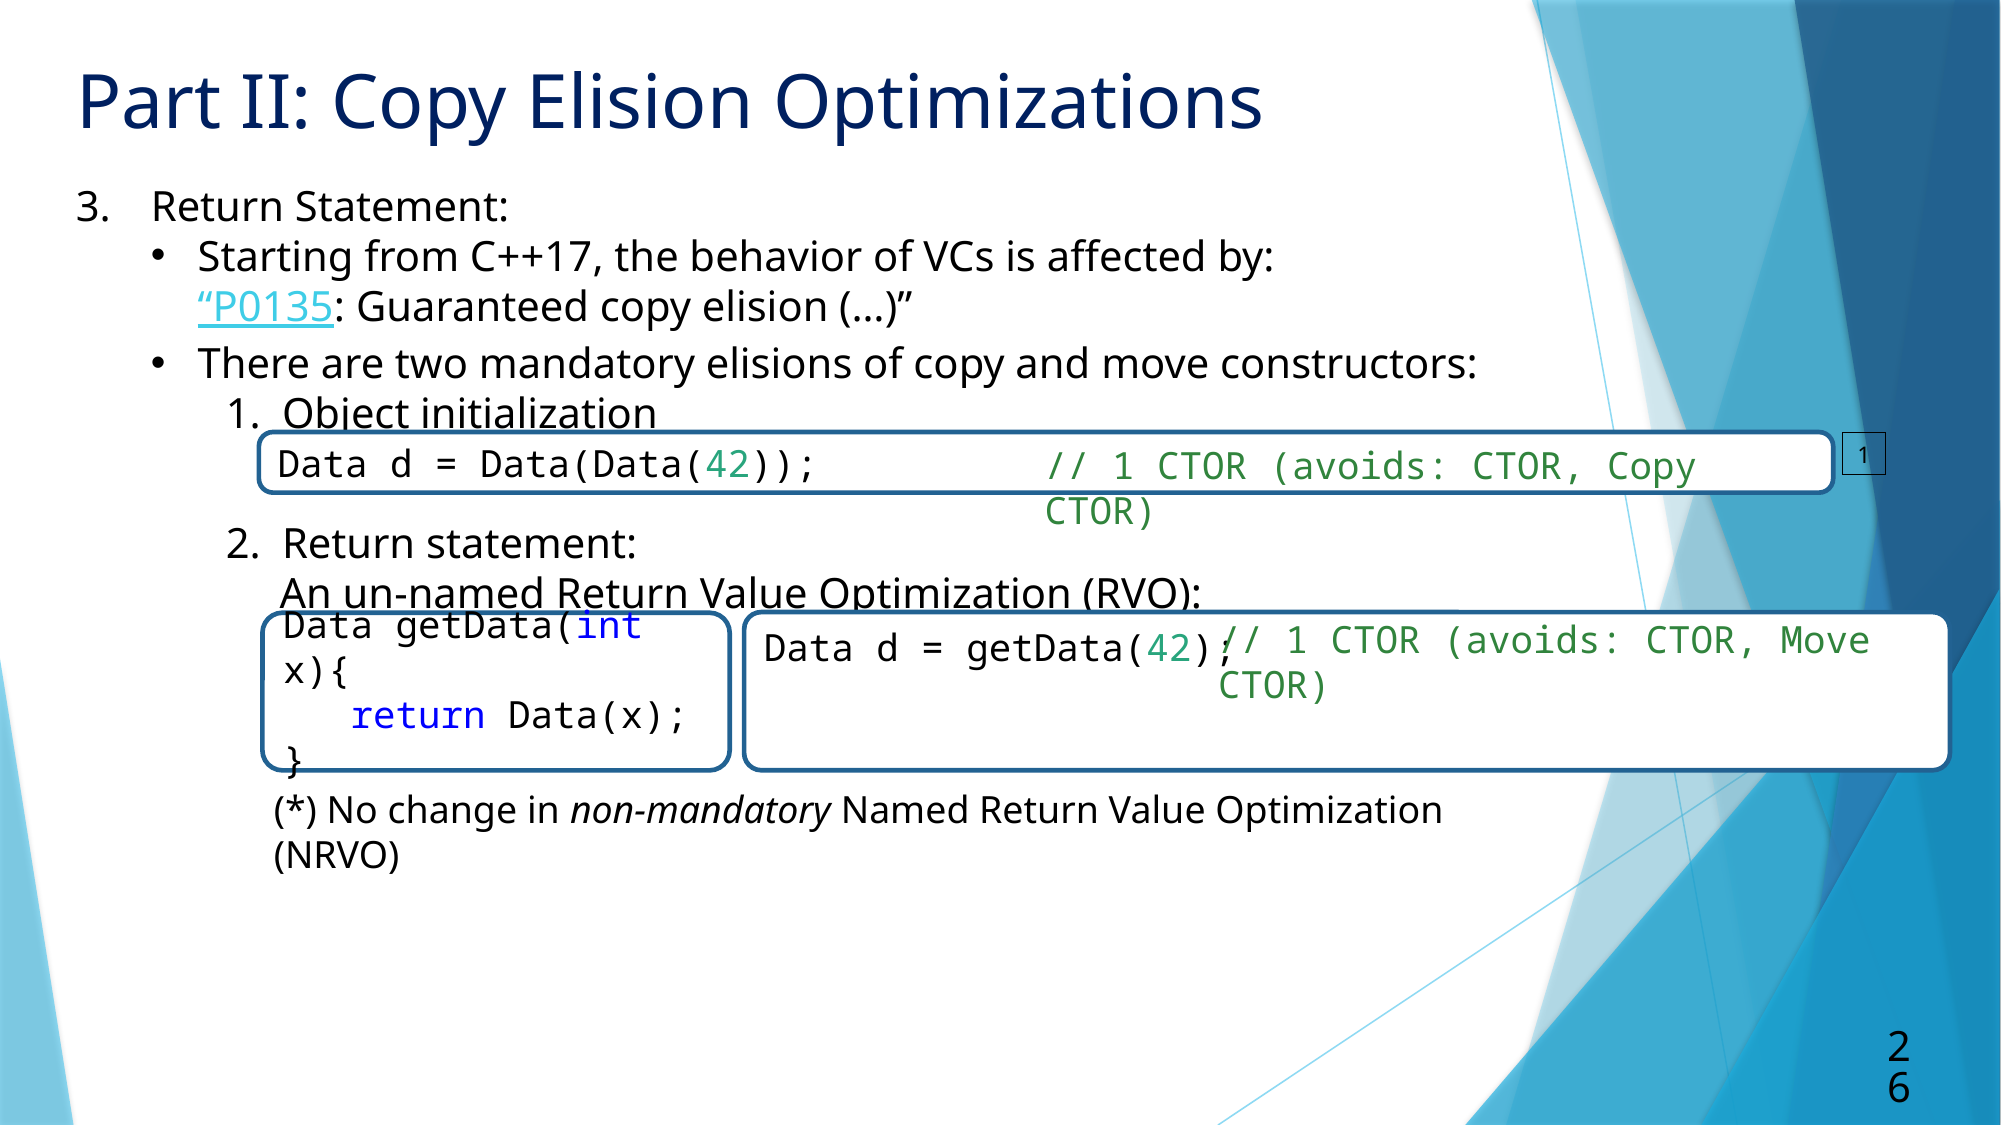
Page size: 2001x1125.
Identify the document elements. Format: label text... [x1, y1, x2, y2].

text_box // 1 CTOR (avoids: CTOR, Move CTOR) [1203, 608, 1974, 714]
text_box (*) No change in non-mandatory Named Return Value Optimization (NRVO) [258, 778, 1578, 884]
text_box Data d = Data(Data(42)); [257, 430, 1835, 495]
text_box 1 [1842, 432, 1886, 475]
text_box Data getData(int x){ return Data(x); } [260, 611, 732, 772]
slide_number 26 [1872, 1009, 1949, 1087]
text_box Part II: Copy Elision Optimizations [61, 0, 1699, 153]
text_box Return Statement: Starting from C++17, the behavior of VCs is affected by: “P0135: Guaranteed copy elision (…)” There are two mandatory elisions of copy and move constructors: Object initialization Return statement: An un-named Return Value Optimization (RVO): [61, 172, 2000, 624]
text_box Data d = getData(42); [742, 610, 1952, 772]
text_box // 1 CTOR (avoids: CTOR, Copy CTOR) [1029, 435, 1810, 540]
